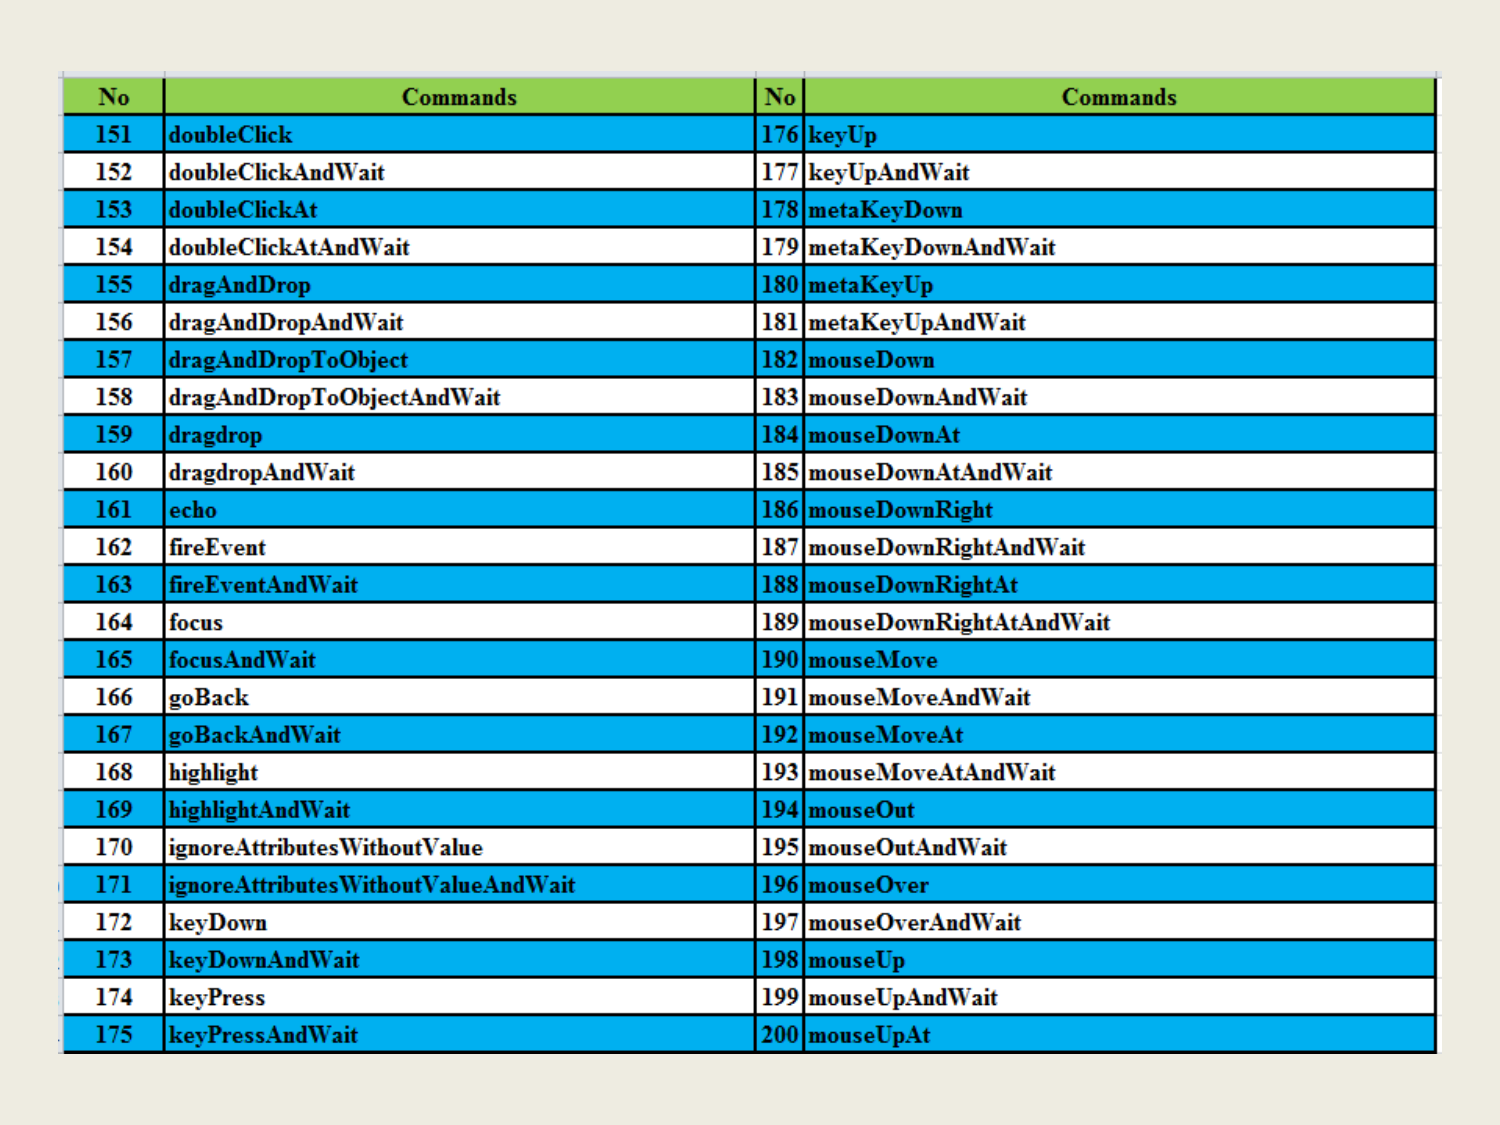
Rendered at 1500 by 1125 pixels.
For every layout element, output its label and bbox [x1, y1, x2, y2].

picture [58, 70, 1442, 1055]
